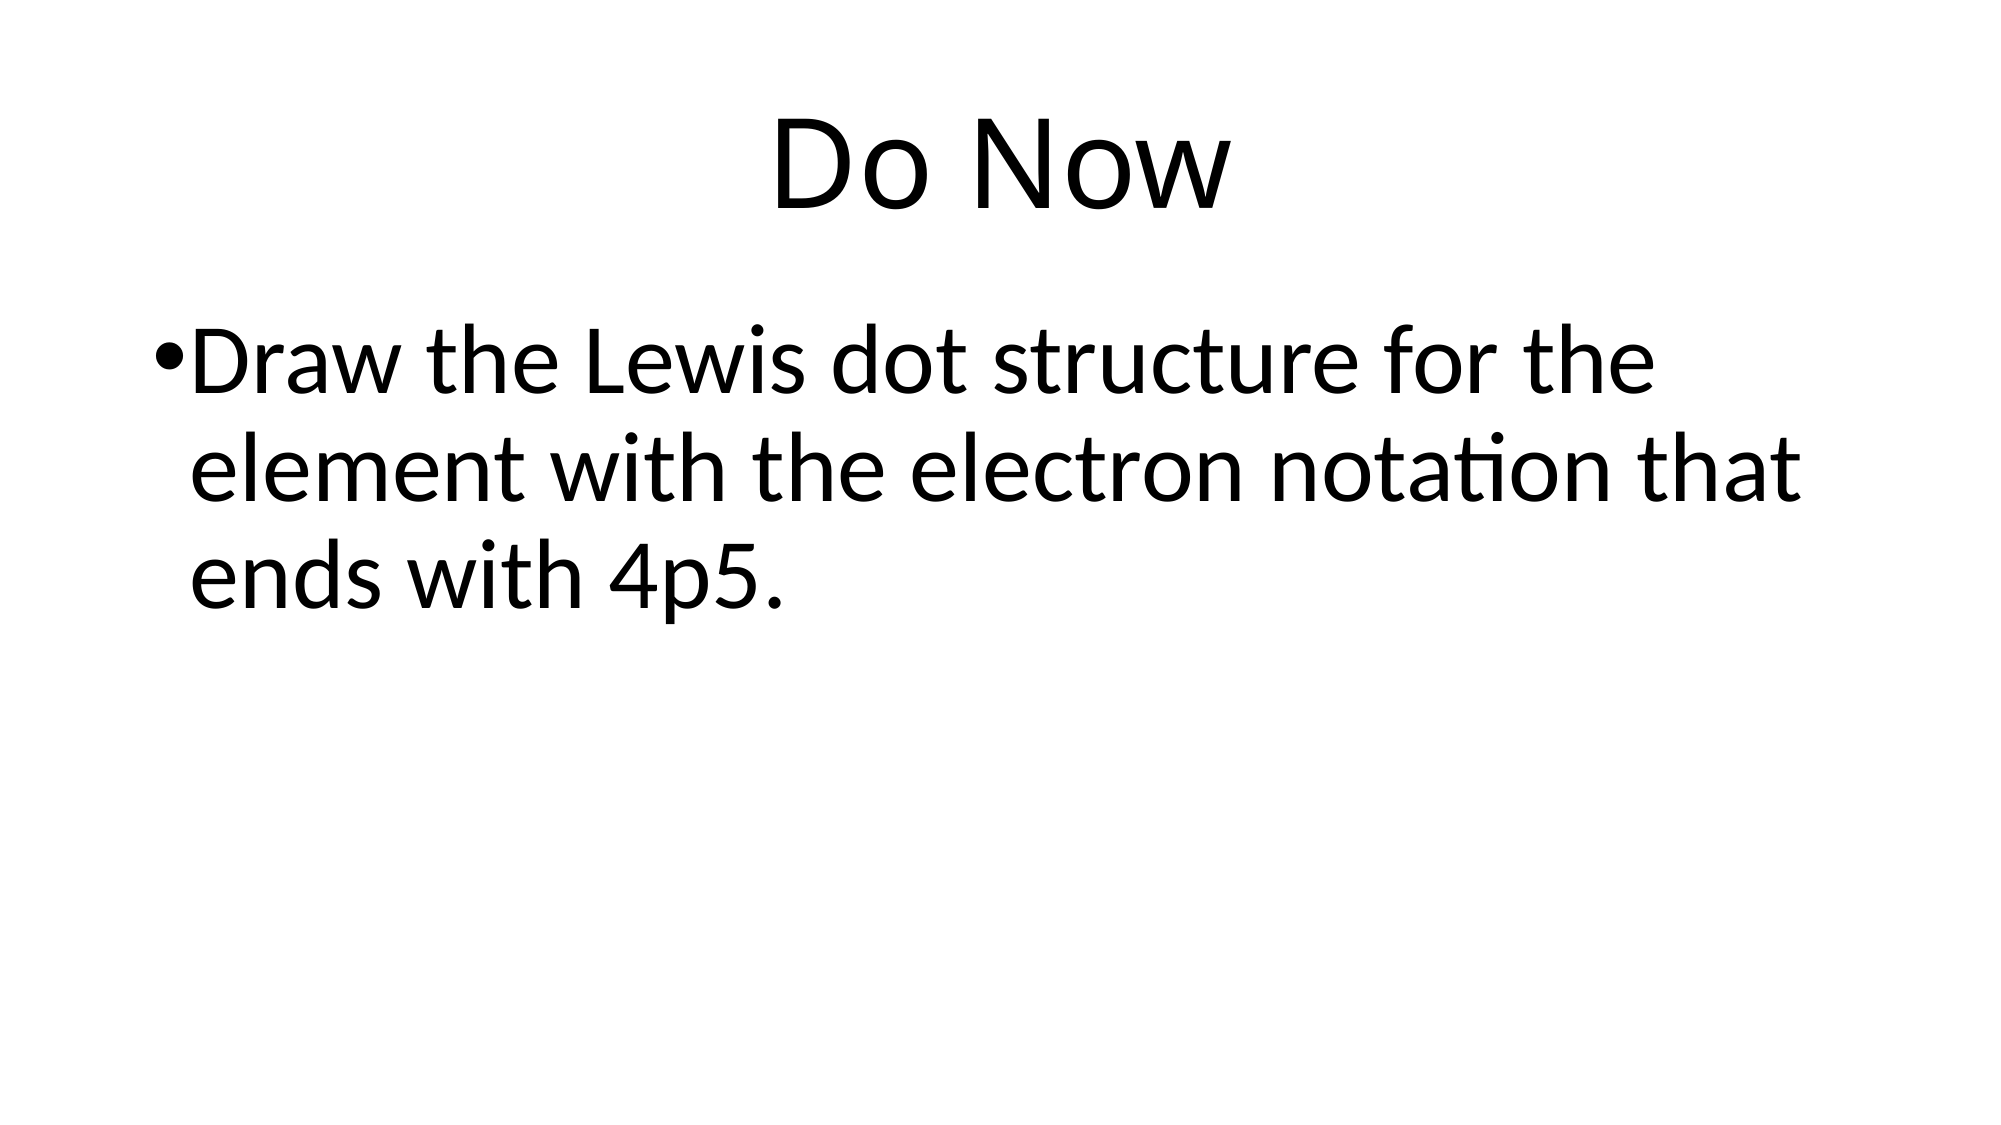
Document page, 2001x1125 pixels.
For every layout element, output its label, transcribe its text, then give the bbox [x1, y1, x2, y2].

list Draw the Lewis dot structure for the element with the electron notation that ends with 4p5. [137, 299, 1863, 1014]
title Do Now [137, 59, 1863, 278]
